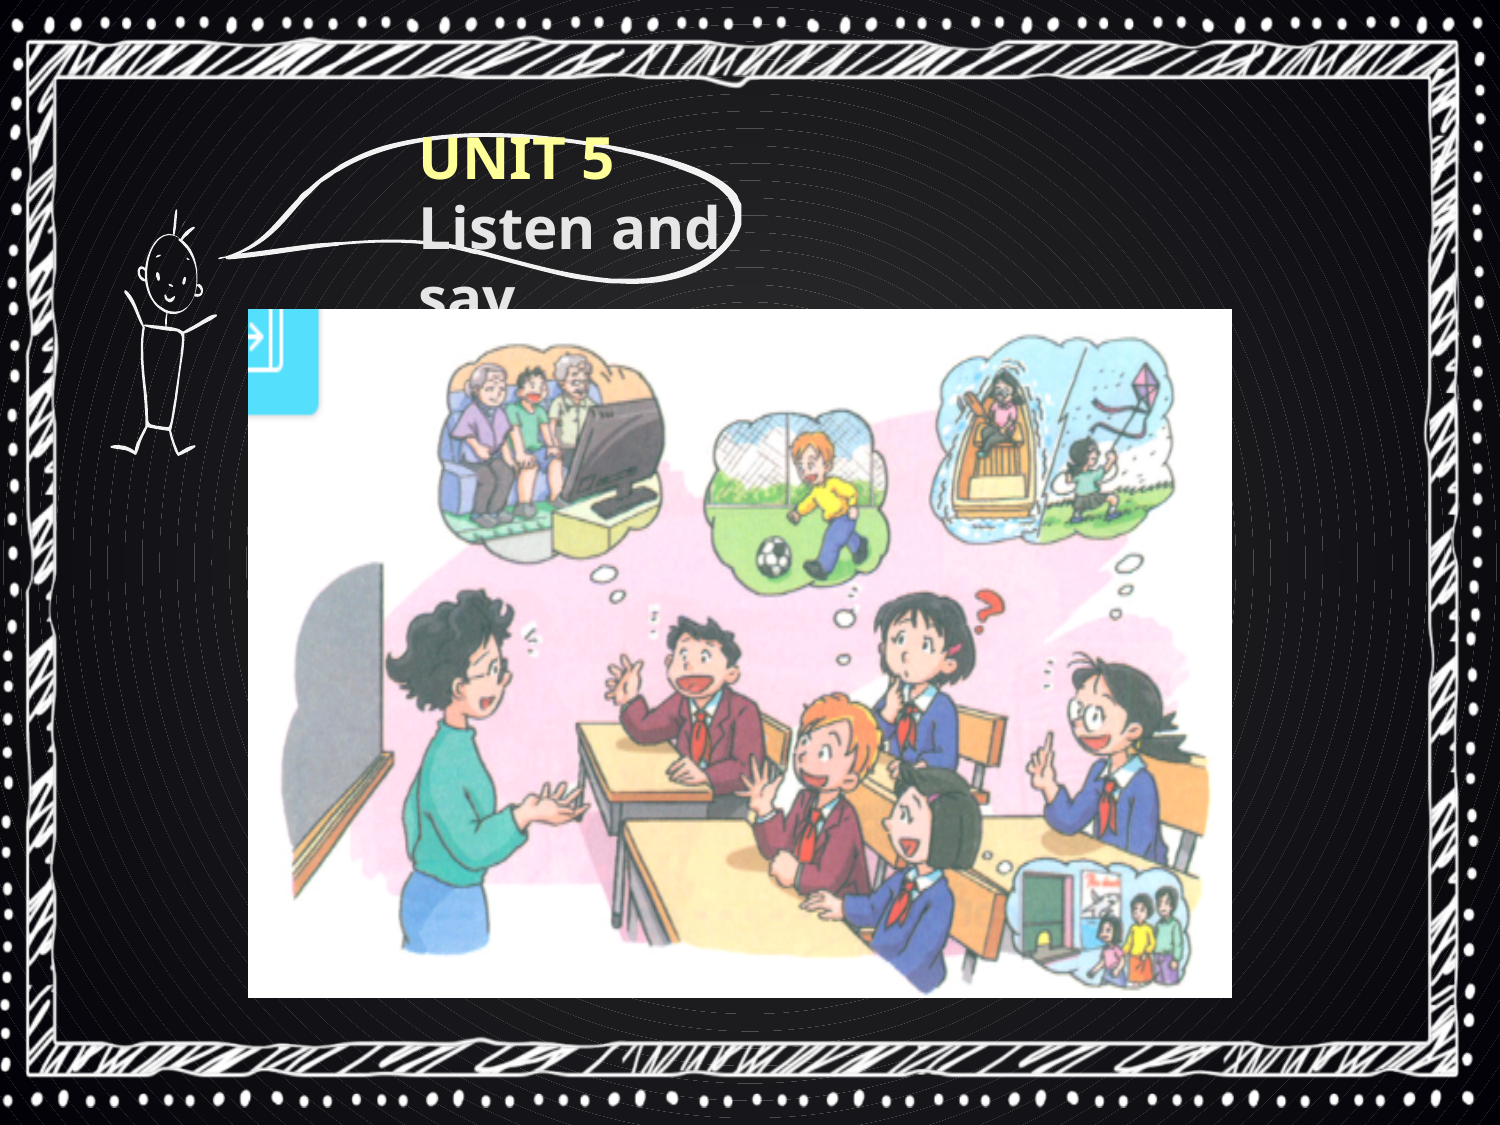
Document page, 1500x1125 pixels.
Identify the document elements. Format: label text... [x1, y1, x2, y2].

text_box UNIT 5 Listen and say [403, 113, 806, 309]
picture [0, 16, 1486, 1108]
